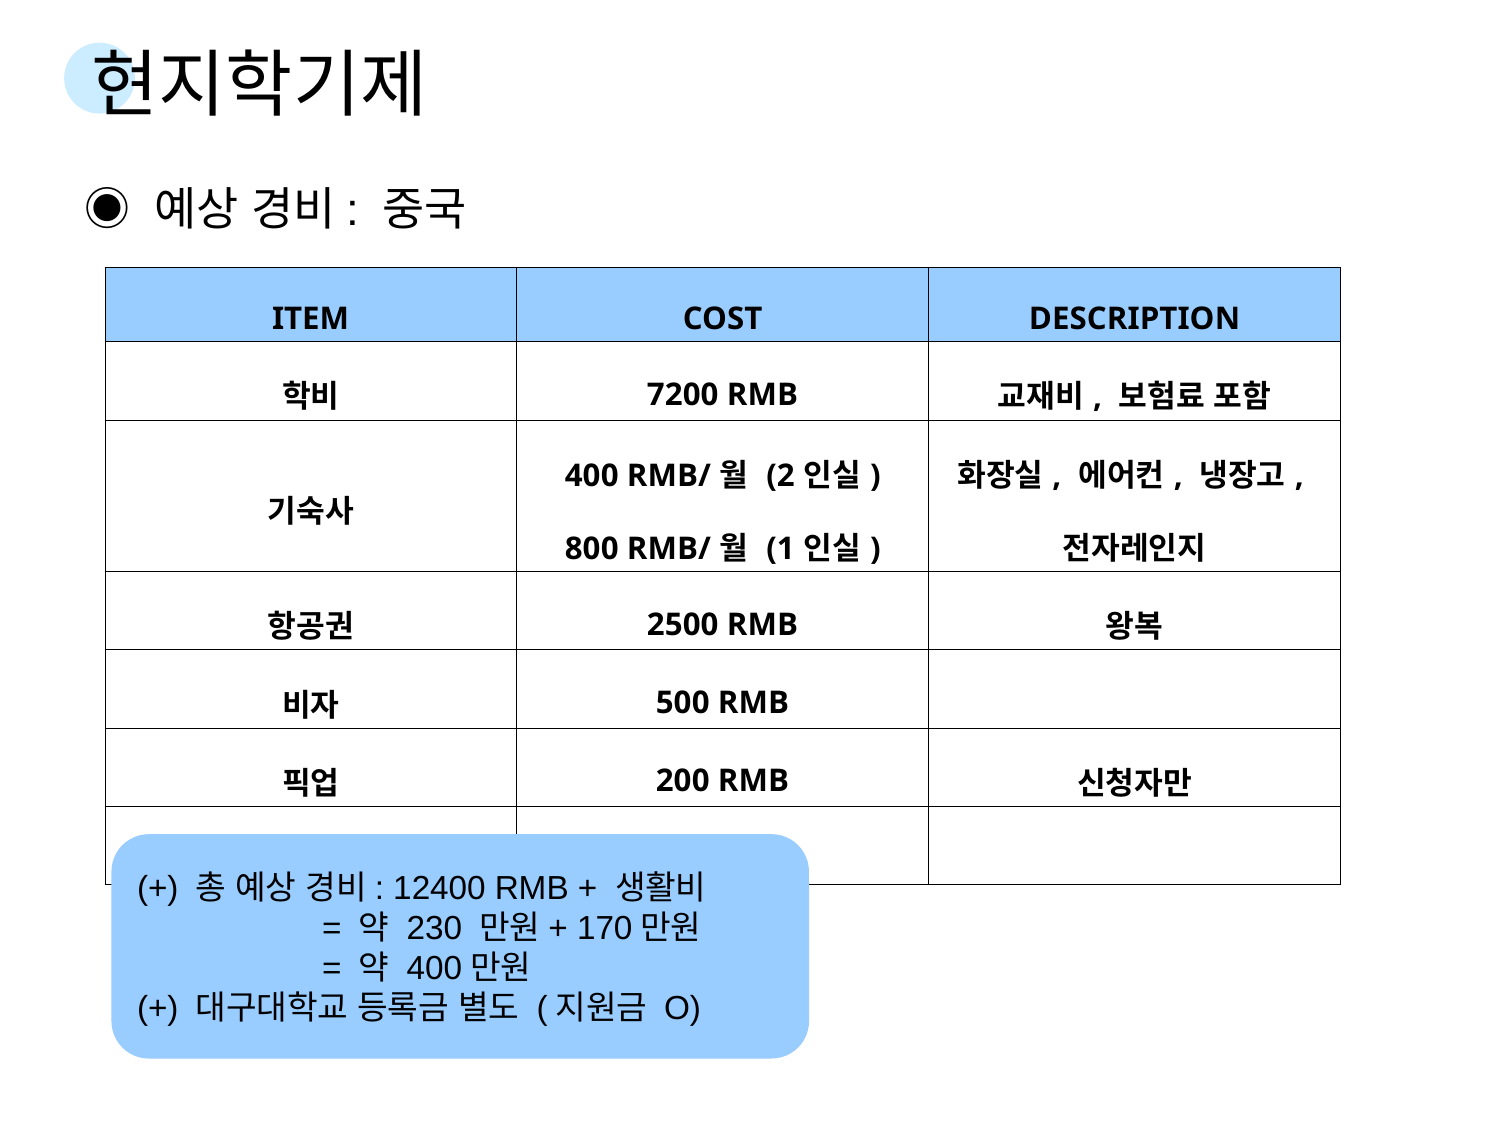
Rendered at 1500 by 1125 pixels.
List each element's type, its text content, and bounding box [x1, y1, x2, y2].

table_cell 기숙사 [106, 421, 516, 571]
table_cell 개인 [517, 807, 928, 884]
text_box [63, 42, 550, 140]
table_cell 비자 [106, 650, 516, 728]
table_cell 왕복 [929, 572, 1340, 649]
table_cell 400 RMB/월 (2인실) 800 RMB/월 (1인실) [517, 421, 928, 571]
table_cell 항공권 [106, 572, 516, 649]
table_cell [929, 807, 1340, 884]
text_box (+) 총 예상 경비: 12400 RMB + 생활비 = 약 230 만원+ 170만원 = 약 400만원 (+) 대구대학교 등록금 별도 (지원금 O) [109, 832, 812, 1061]
table_cell 교재비, 보험료 포함 [929, 342, 1340, 420]
table_header DESCRIPTION [929, 268, 1340, 341]
table_cell 500 RMB [517, 650, 928, 728]
table_cell 2500 RMB [517, 572, 928, 649]
text_box ◉ 예상 경비: 중국 [70, 172, 561, 256]
table_cell 화장실, 에어컨, 냉장고, 전자레인지 [929, 421, 1340, 571]
table_cell 학비 [106, 342, 516, 420]
table_header COST [517, 268, 928, 341]
table_header ITEM [106, 268, 516, 341]
table_cell 신청자만 [929, 729, 1340, 806]
table_cell 식비 [106, 807, 516, 884]
table_cell 7200 RMB [517, 342, 928, 420]
table_cell [929, 650, 1340, 728]
table_cell 200 RMB [517, 729, 928, 806]
table_cell 픽업 [106, 729, 516, 806]
